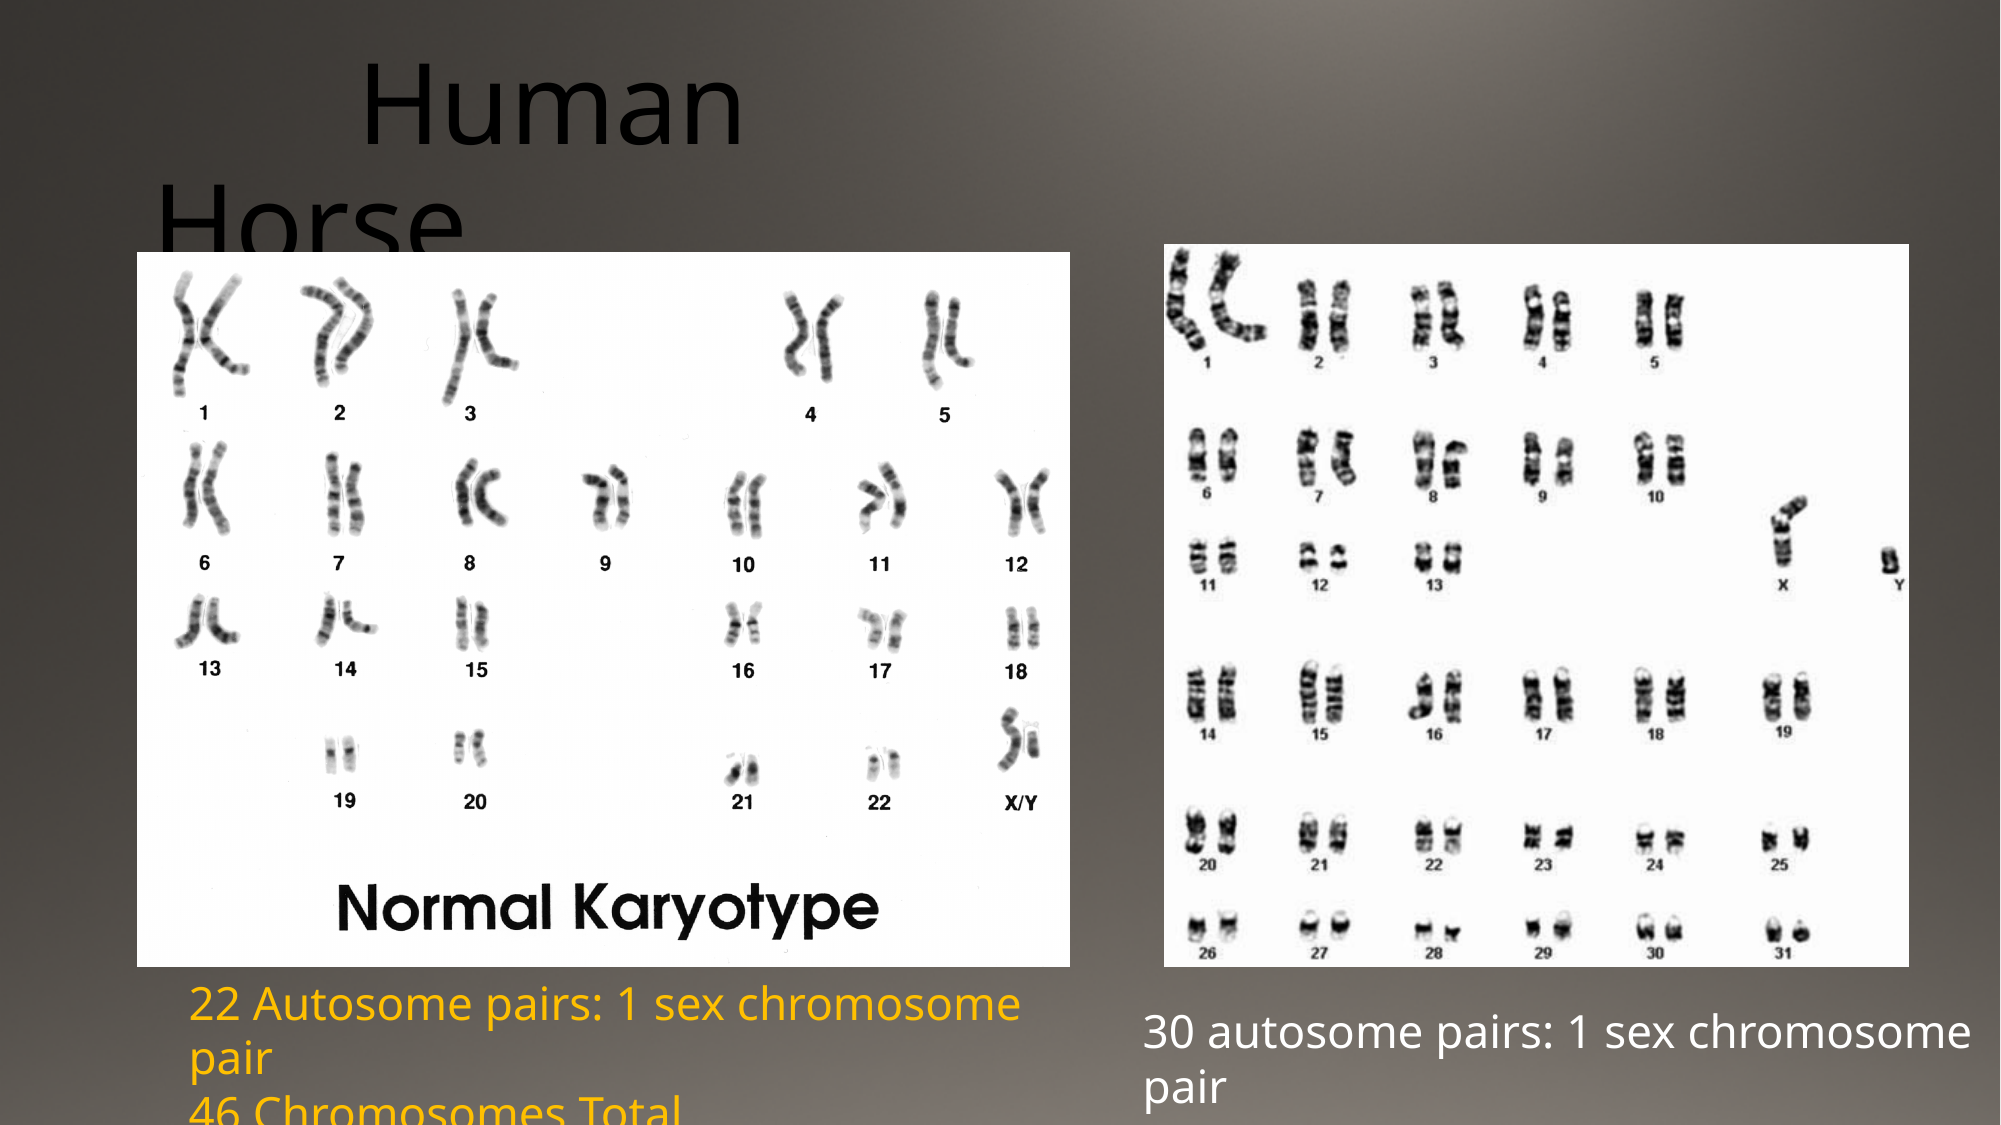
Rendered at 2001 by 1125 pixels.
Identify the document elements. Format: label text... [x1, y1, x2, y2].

text_box 30 autosome pairs: 1 sex chromosome pair [1127, 995, 2000, 1120]
picture [0, 0, 2001, 1125]
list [137, 252, 1070, 967]
text_box 22 Autosome pairs: 1 sex chromosome pair 46 Chromosomes Total [173, 966, 1128, 1125]
title Human Horse [137, 59, 1863, 278]
